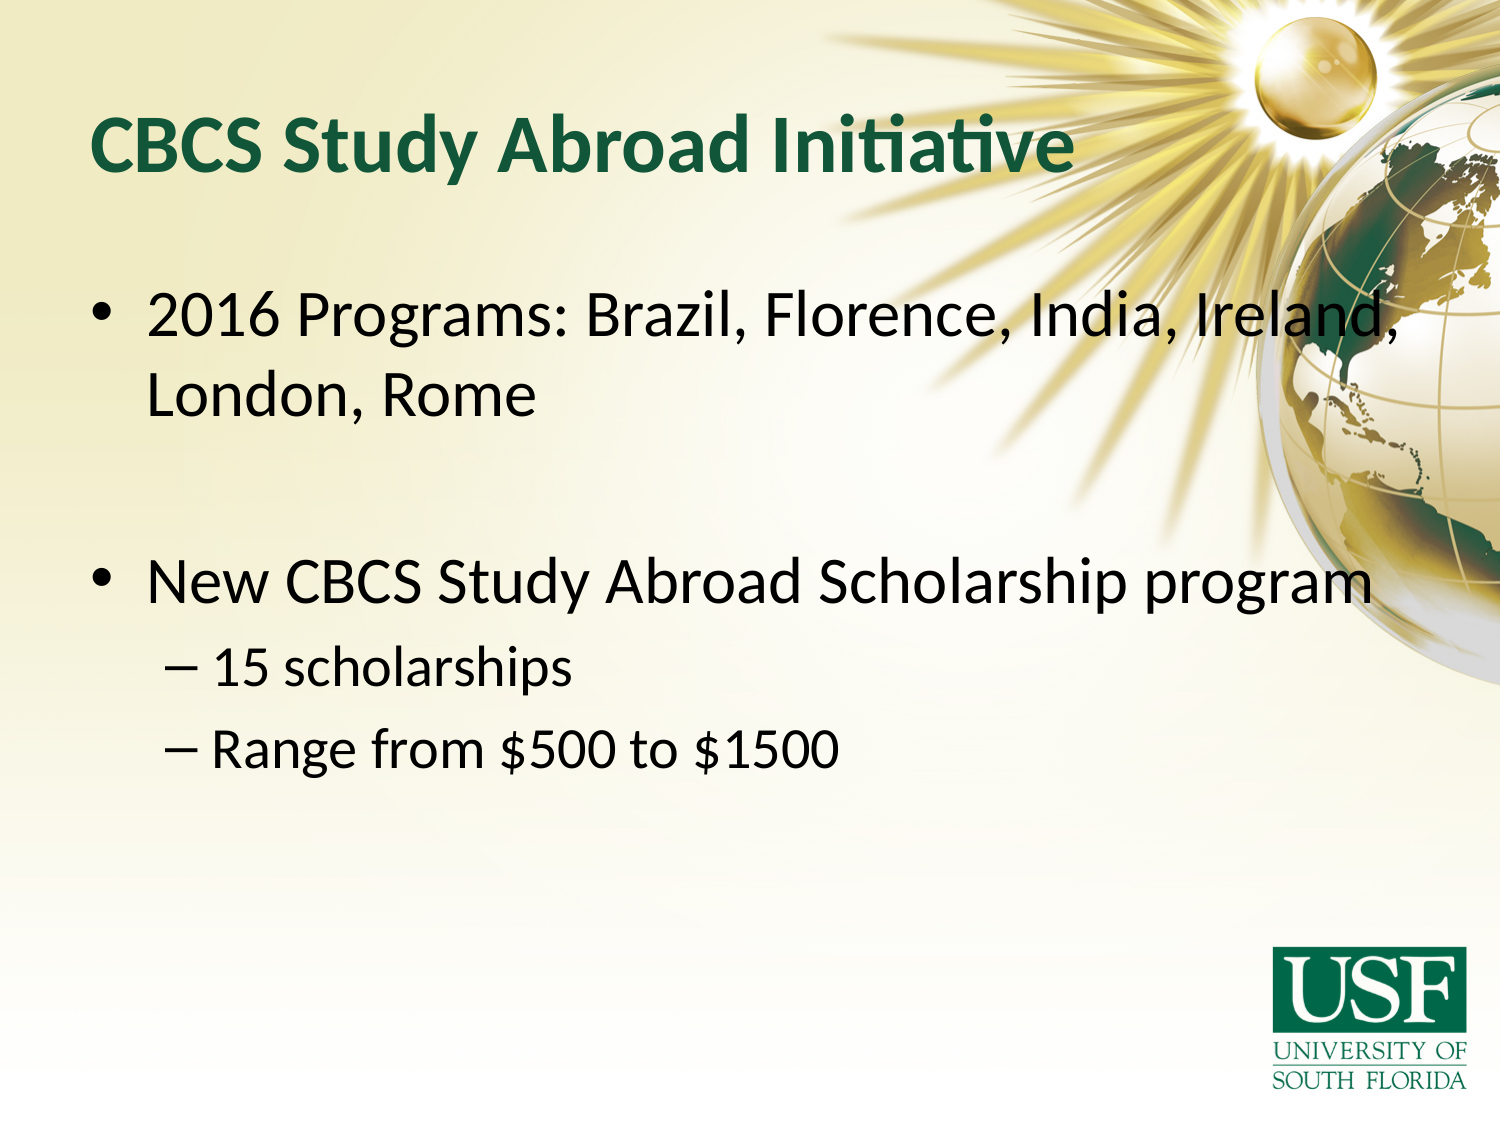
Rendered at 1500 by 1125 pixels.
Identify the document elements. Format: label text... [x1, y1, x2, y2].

list 2016 Programs: Brazil, Florence, India, Ireland, London, Rome New CBCS Study Abroad Scholarship program 15 scholarships Range from $500 to $1500 [75, 262, 1425, 1062]
picture [0, 0, 1500, 1125]
title CBCS Study Abroad Initiative [75, 45, 1425, 233]
